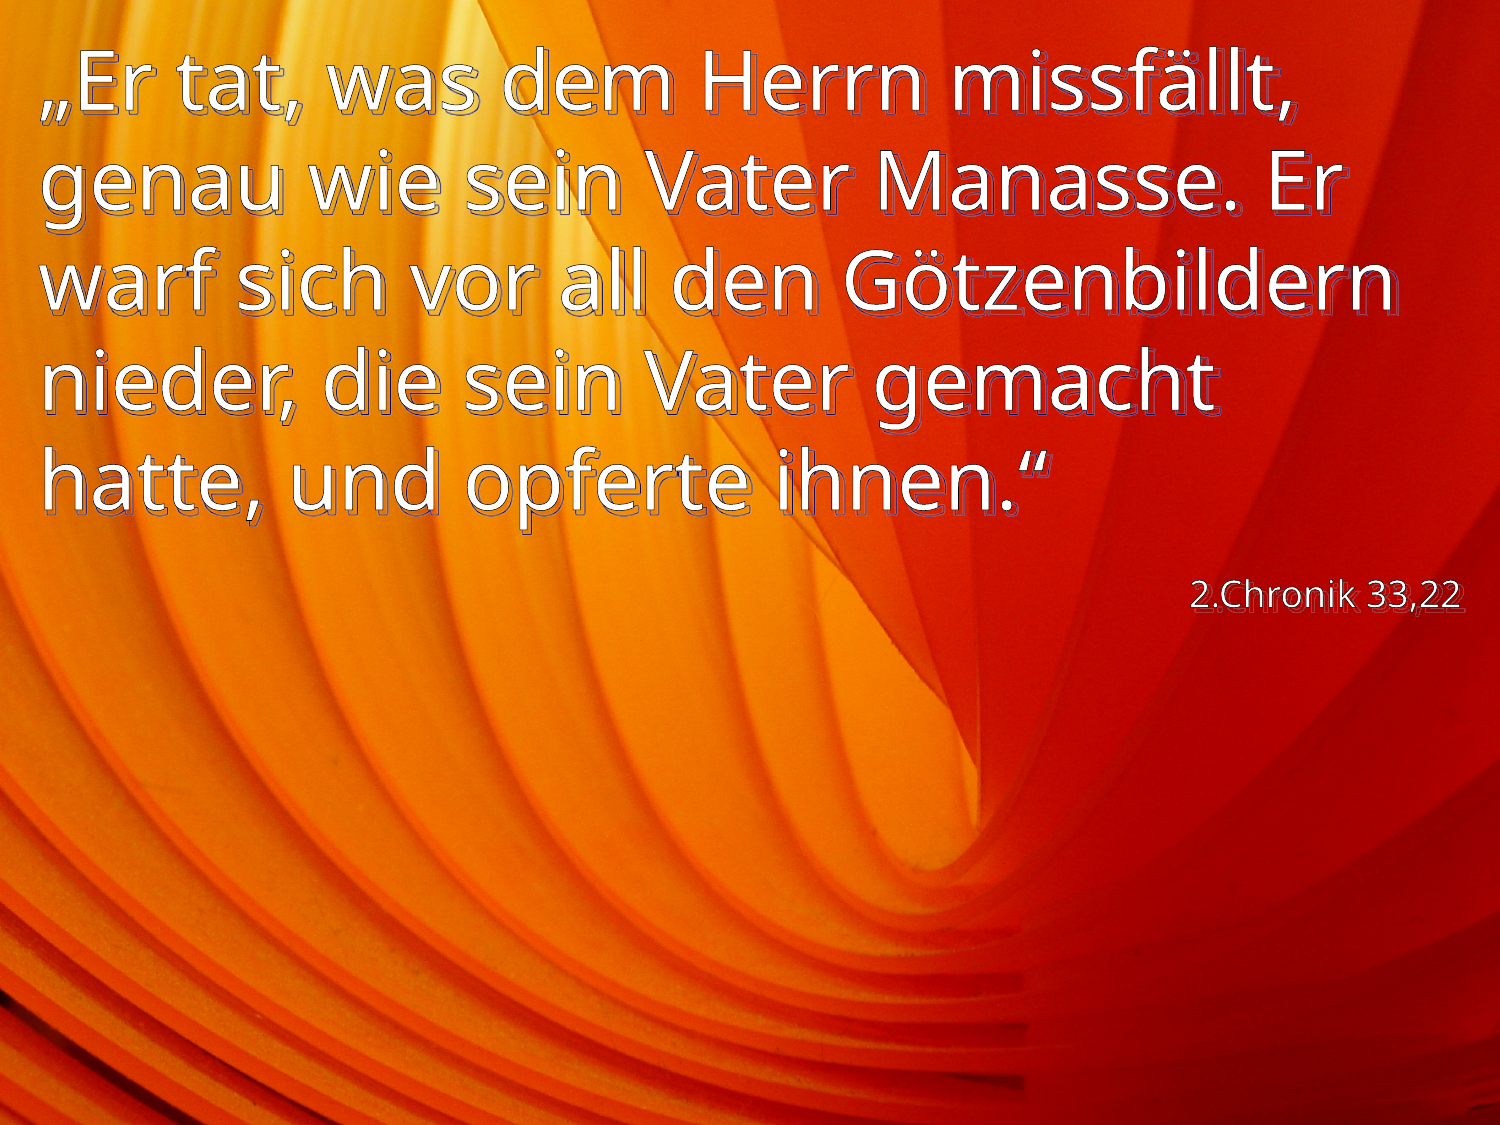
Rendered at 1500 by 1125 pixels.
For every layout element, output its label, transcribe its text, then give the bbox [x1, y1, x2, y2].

title „Er tat, was dem Herrn missfällt, genau wie sein Vater Manasse. Er warf sich vor all den Götzenbildern nieder, die sein Vater gemacht hatte, und opferte ihnen.“ [22, 18, 1478, 535]
text_box 2.Chronik 33,22 [165, 562, 1477, 623]
picture [0, 0, 1500, 1125]
